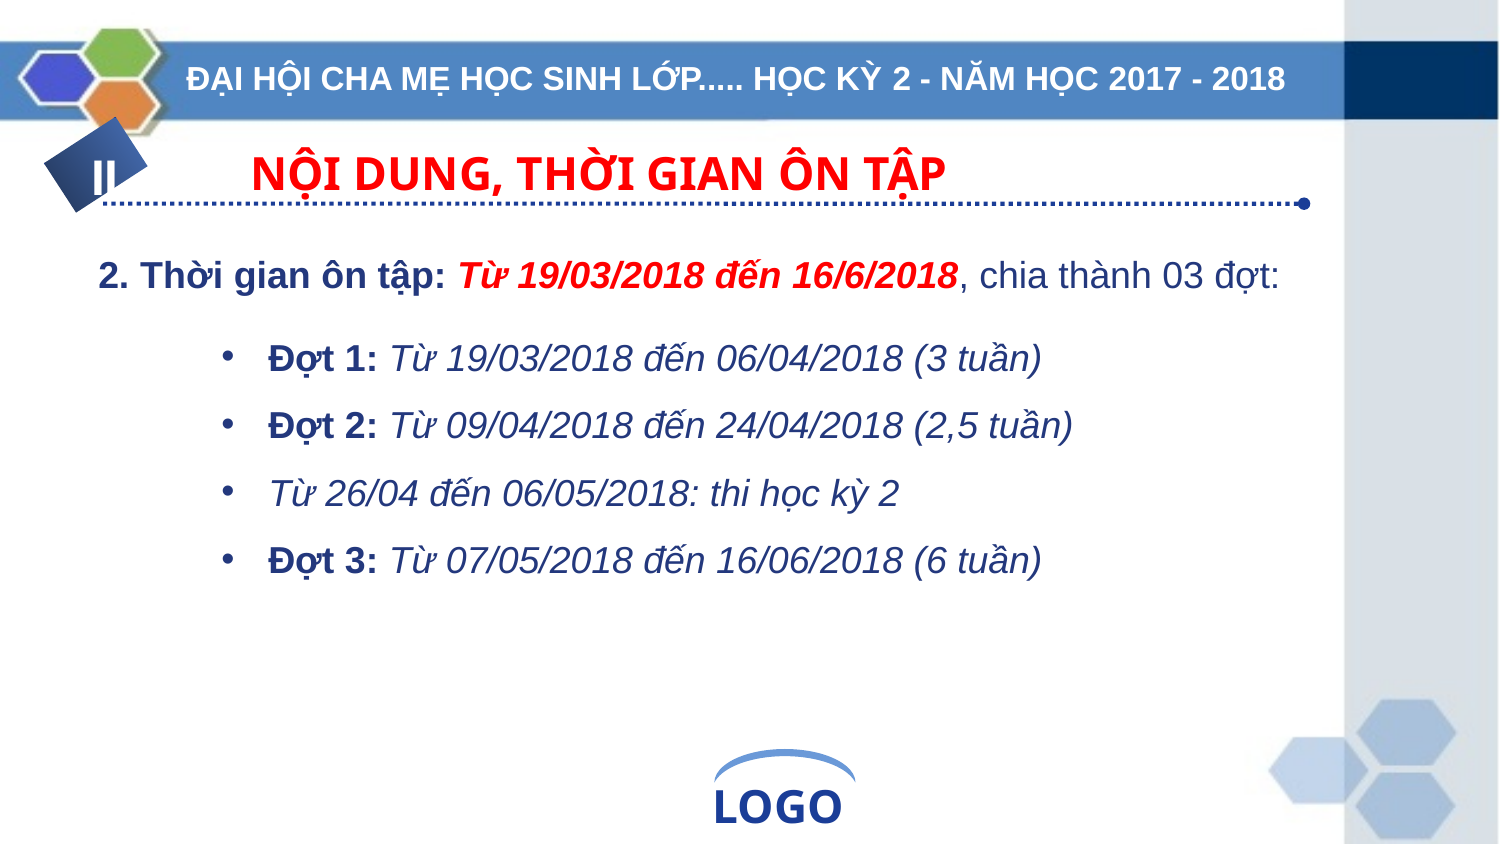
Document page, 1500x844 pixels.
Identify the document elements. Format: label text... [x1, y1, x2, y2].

text_box Đợt 1: Từ 19/03/2018 đến 06/04/2018 (3 tuần) Đợt 2: Từ 09/04/2018 đến 24/04/2018 (2,5 tuần) Từ 26/04 đến 06/05/2018: thi học kỳ 2 Đợt 3: Từ 07/05/2018 đến 16/06/2018 (6 tuần) [206, 303, 1225, 643]
text_box ĐẠI HỘI CHA MẸ HỌC SINH LỚP..... HỌC KỲ 2 - NĂM HỌC 2017 - 2018 [171, 41, 1465, 112]
picture [0, 0, 1500, 844]
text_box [52, 135, 1305, 214]
text_box 2. Thời gian ôn tập: Từ 19/03/2018 đến 16/6/2018, chia thành 03 đợt: [83, 243, 1297, 304]
